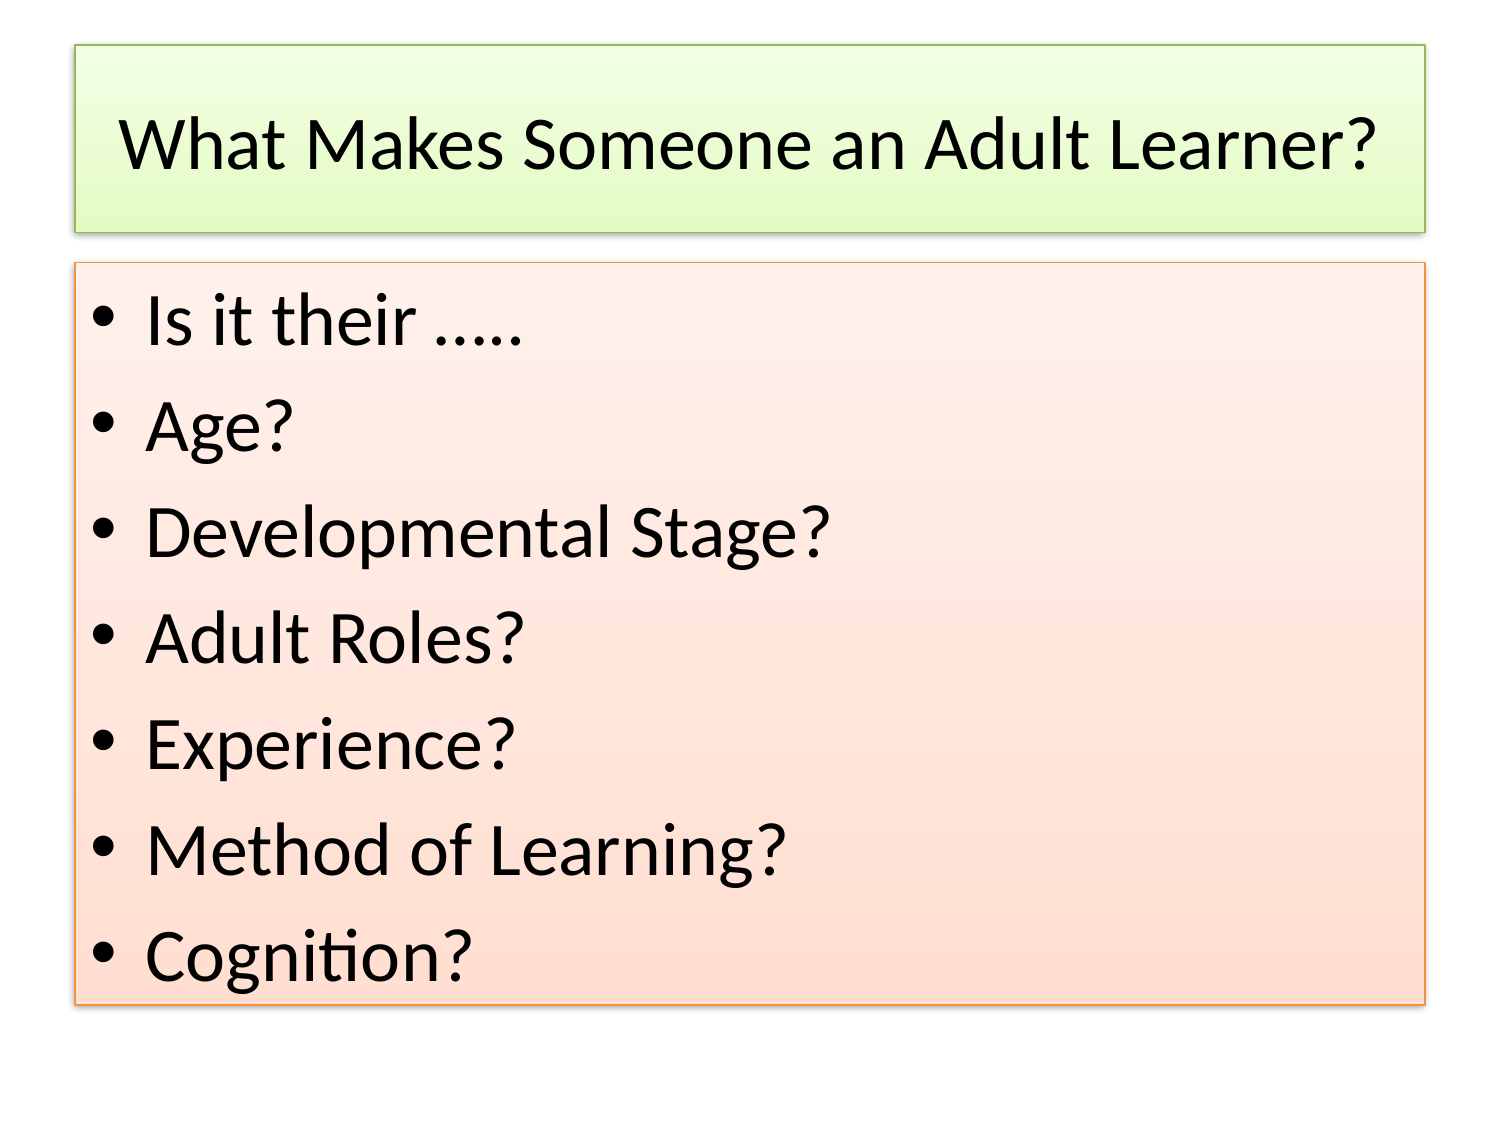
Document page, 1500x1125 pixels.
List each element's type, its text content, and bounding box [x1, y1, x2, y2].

title What Makes Someone an Adult Learner? [74, 44, 1426, 233]
list Is it their ….. Age? Developmental Stage? Adult Roles? Experience? Method of Learning? Cognition? [74, 262, 1426, 1006]
